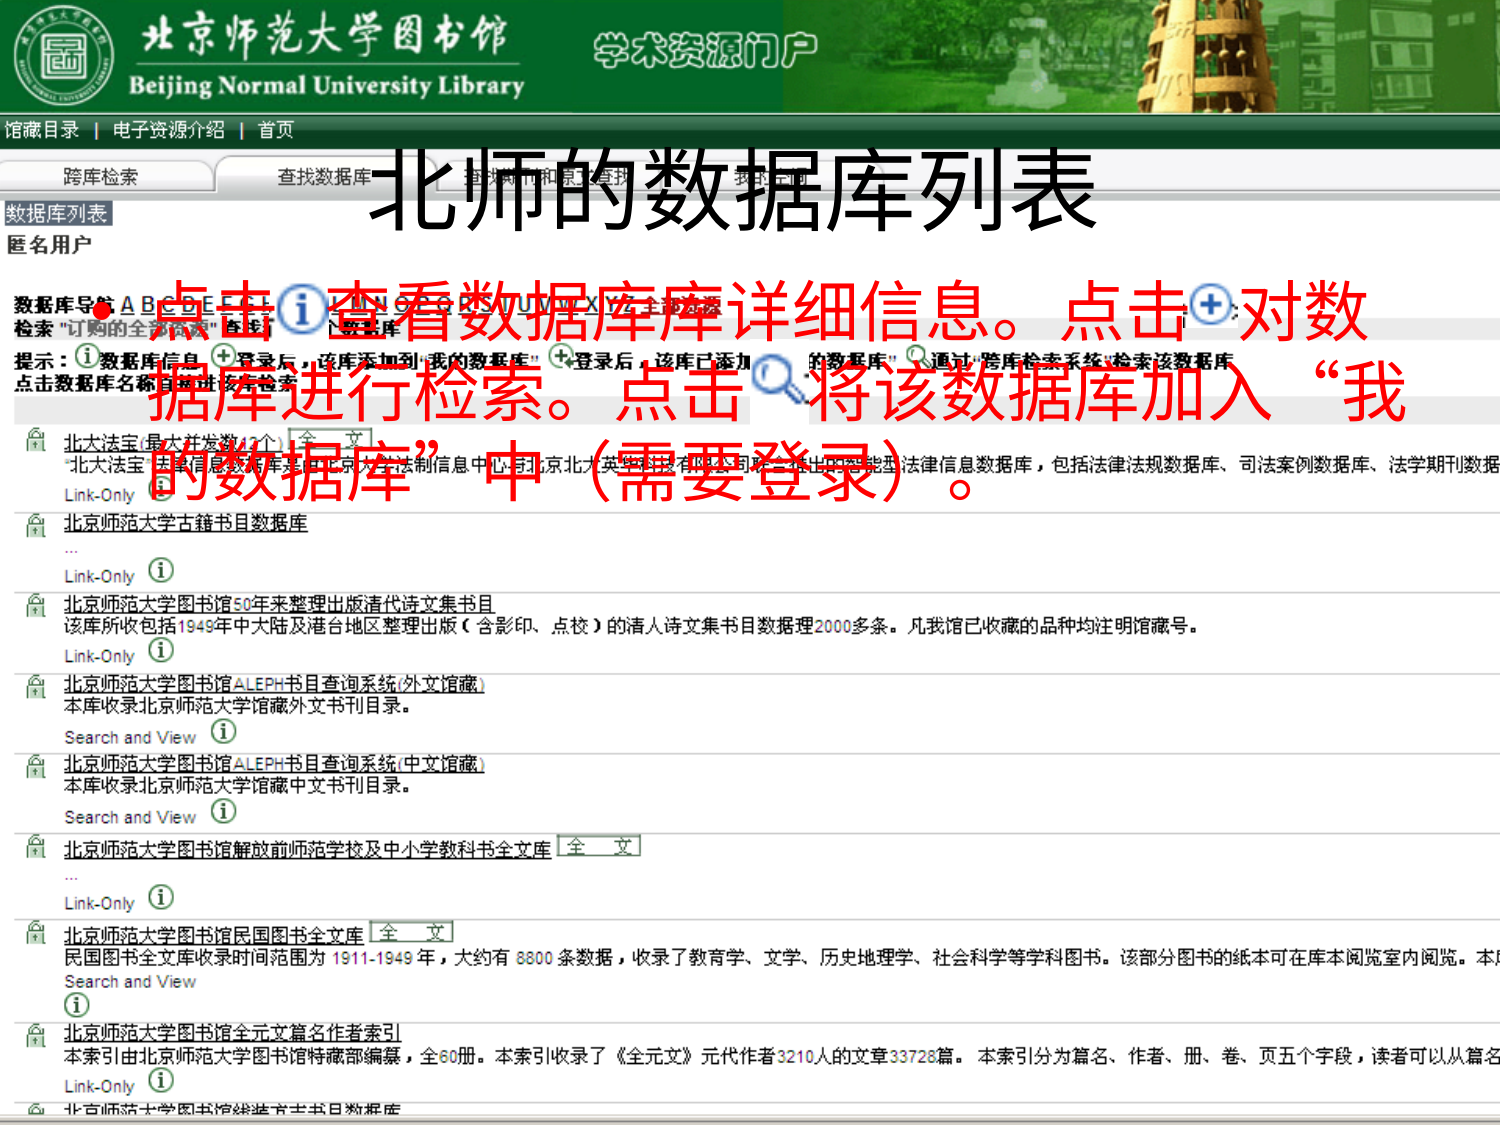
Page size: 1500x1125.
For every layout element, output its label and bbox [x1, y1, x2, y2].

picture [0, 0, 1500, 1125]
text_box [269, 257, 809, 428]
